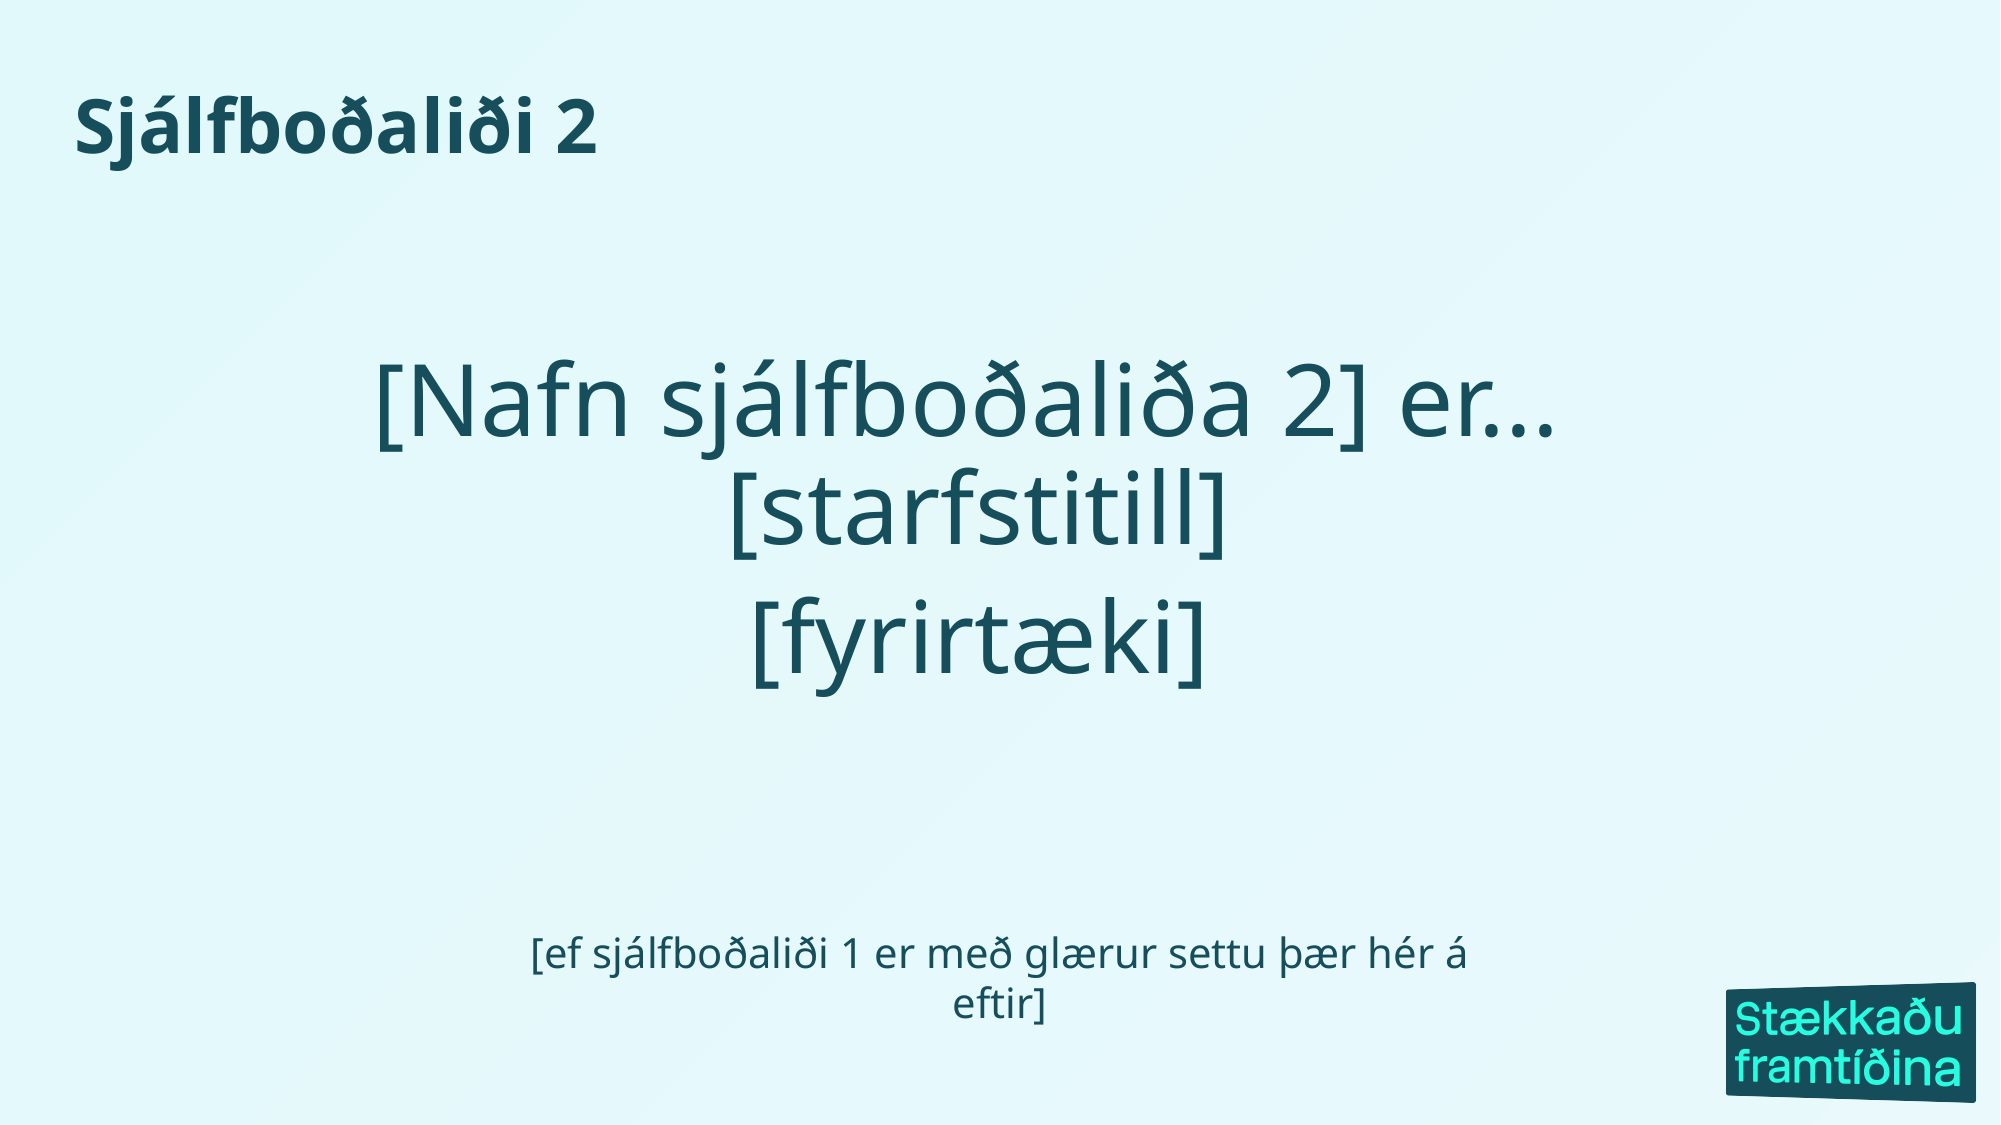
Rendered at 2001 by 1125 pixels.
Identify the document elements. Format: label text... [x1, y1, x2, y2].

text_box Sjálfboðaliði 2 [47, 71, 627, 188]
picture [1719, 973, 1982, 1112]
text_box [ef sjálfboðaliði 1 er með glærur settu þær hér á eftir] [465, 919, 1535, 1034]
text_box [Nafn sjálfboðaliða 2] er... [starfstitill] [fyrirtæki] [62, 350, 1896, 695]
